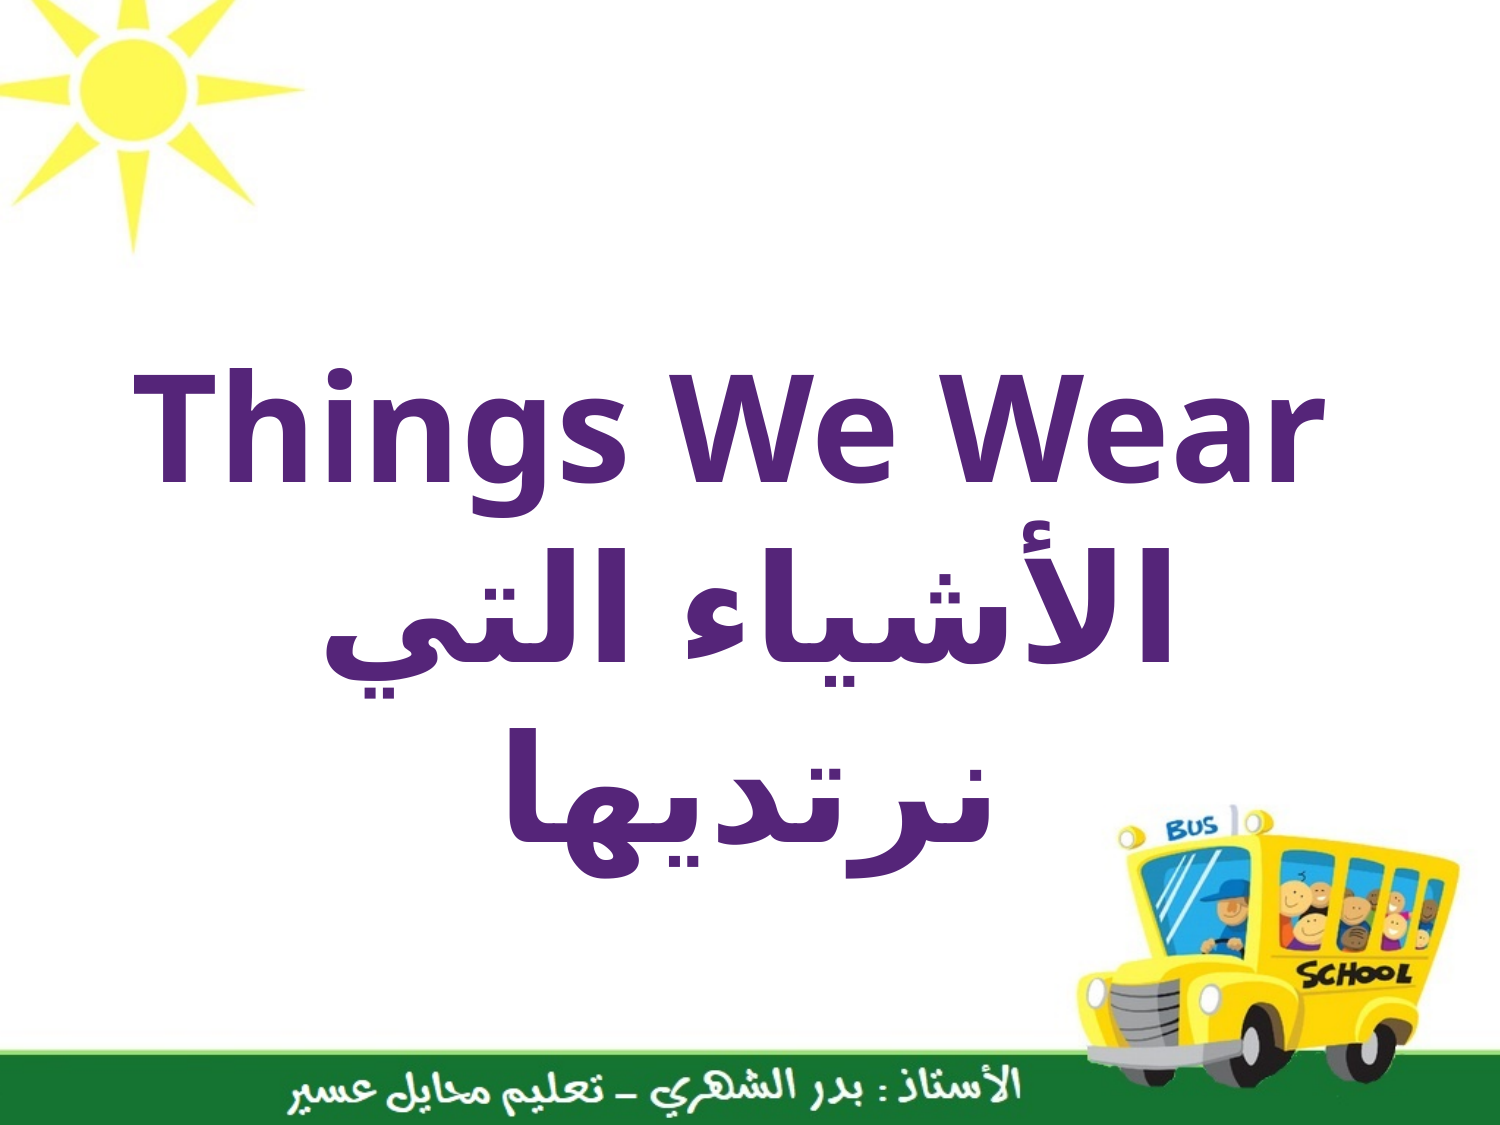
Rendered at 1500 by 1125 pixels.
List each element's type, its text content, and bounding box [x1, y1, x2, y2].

text_box Things We Wear الأشياء التي نرتديها [105, 325, 1395, 880]
picture [0, 0, 1500, 1125]
